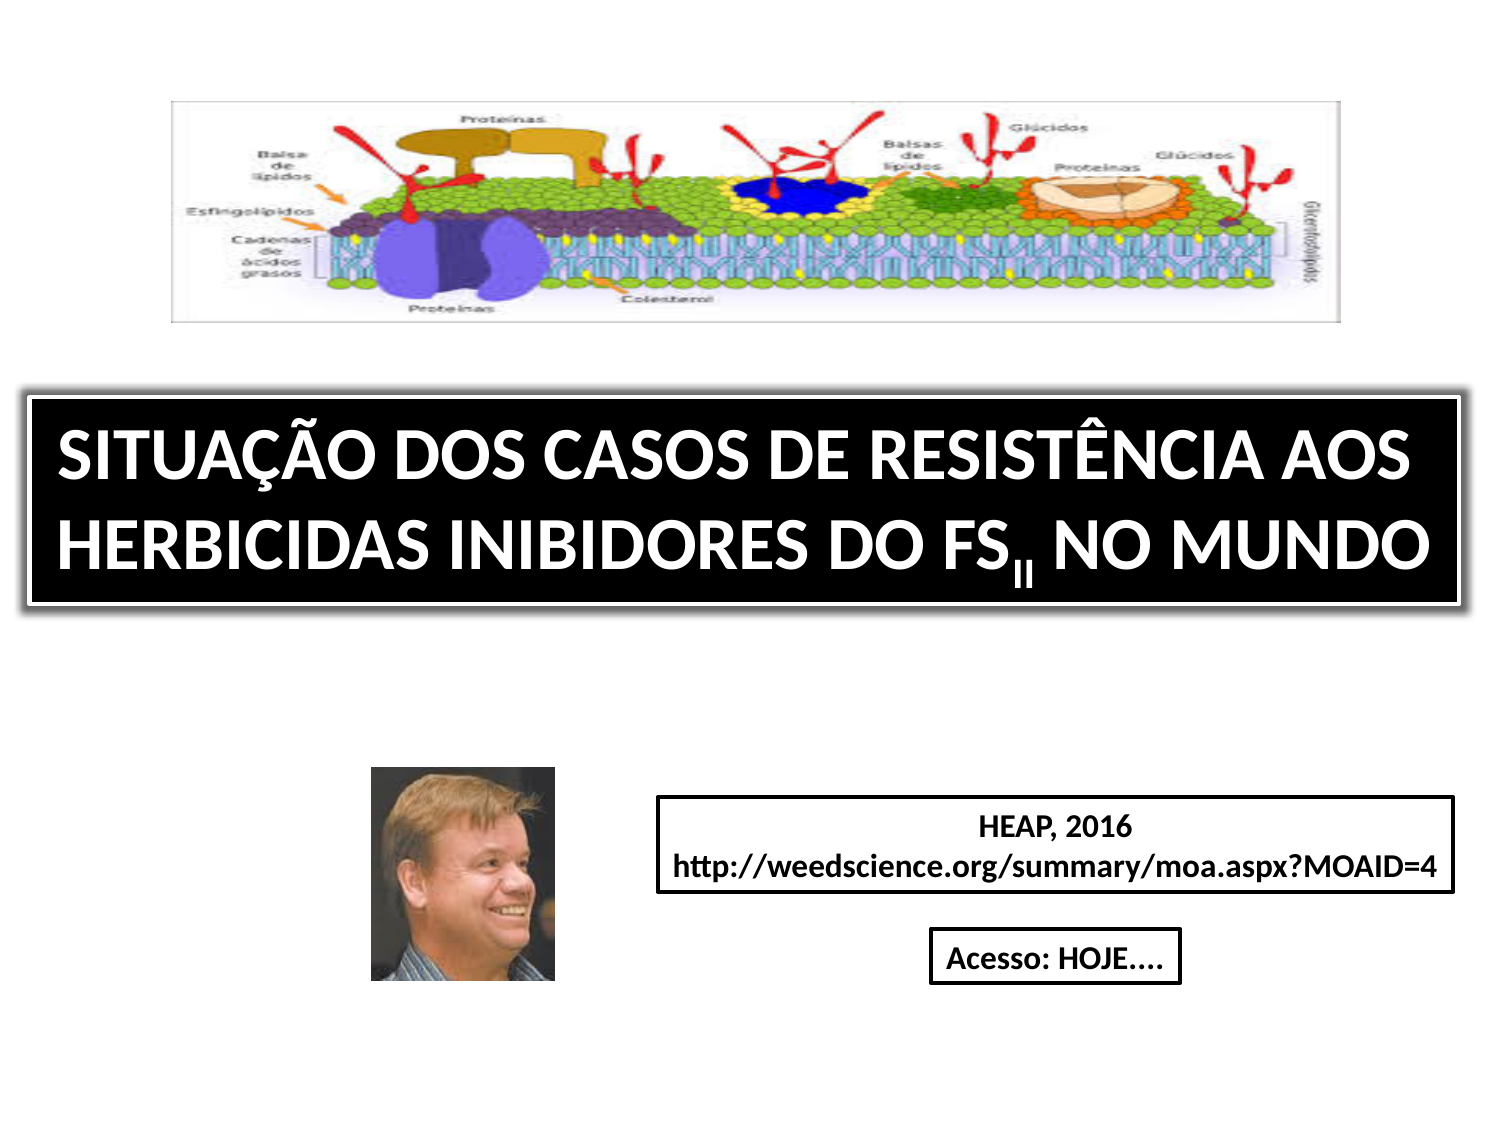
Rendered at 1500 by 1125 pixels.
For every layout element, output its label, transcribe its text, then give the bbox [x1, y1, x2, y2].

picture [170, 101, 1341, 323]
text_box HEAP, 2016 http://weedscience.org/summary/moa.aspx?MOAID=4 [657, 797, 1454, 892]
picture [371, 767, 555, 981]
text_box Acesso: HOJE.... [931, 928, 1180, 984]
text_box SITUAÇÃO DOS CASOS DE RESISTÊNCIA AOS HERBICIDAS INIBIDORES DO FSII NO MUNDO [27, 395, 1461, 606]
